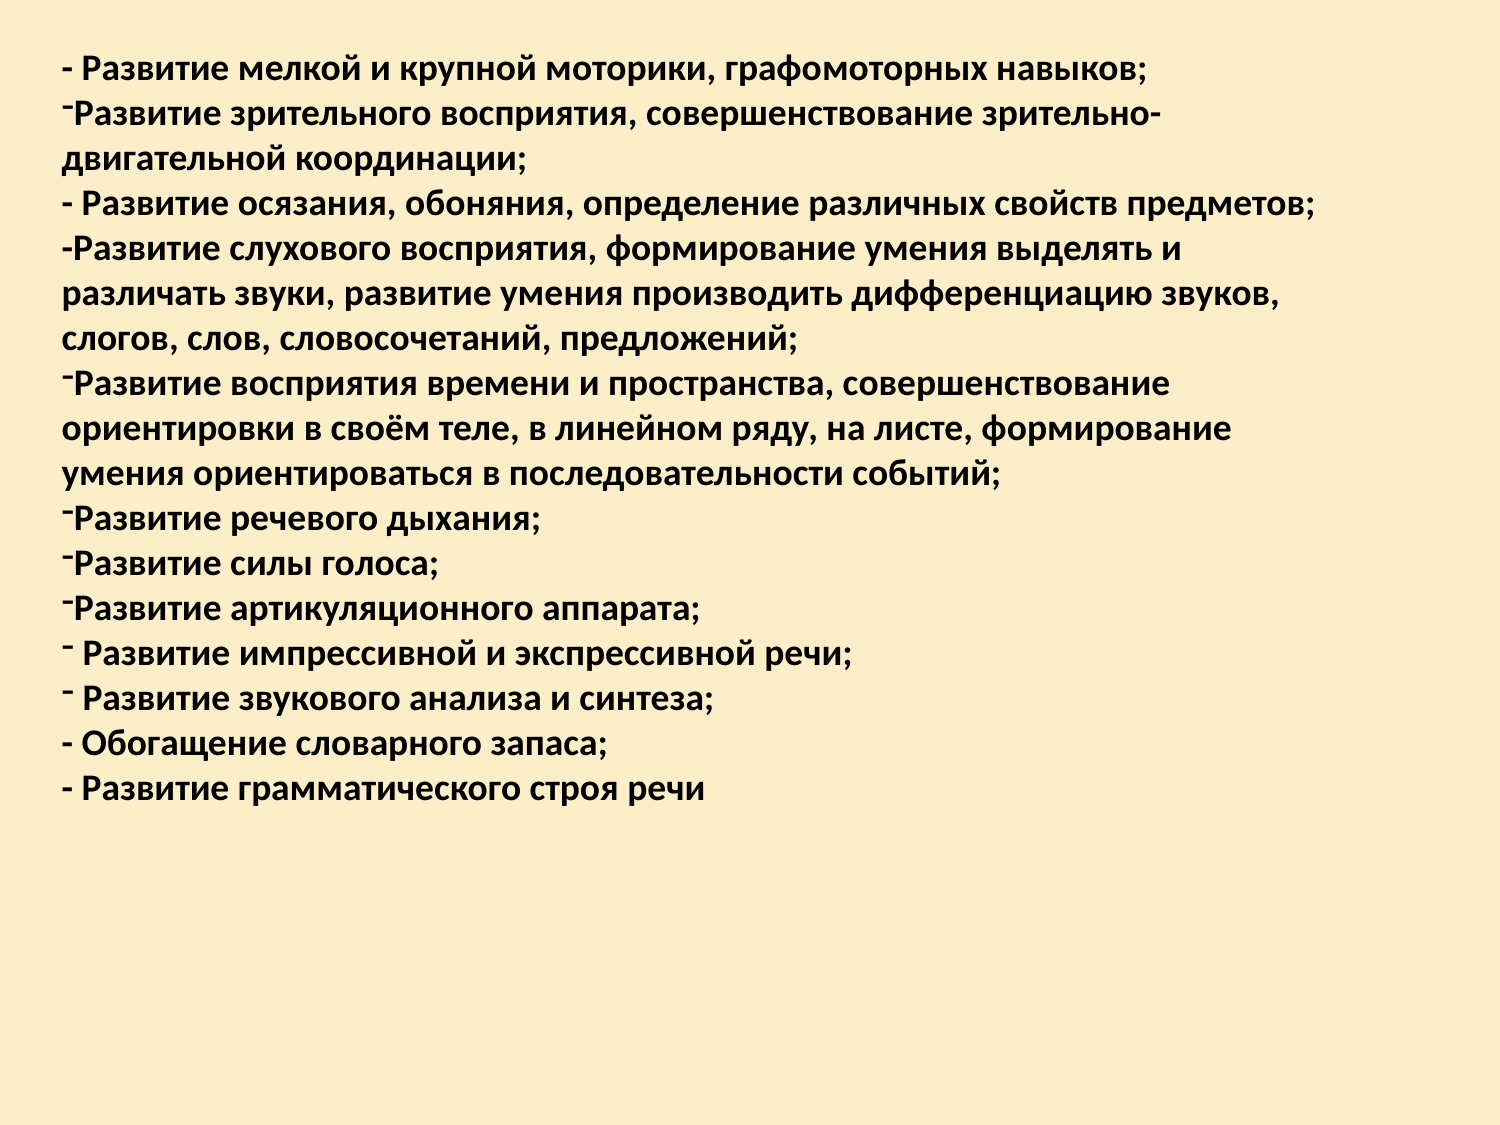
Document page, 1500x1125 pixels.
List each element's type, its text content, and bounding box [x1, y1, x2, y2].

text_box - Развитие мелкой и крупной моторики, графомоторных навыков; Развитие зрительного восприятия, совершенствование зрительно-двигательной координации; - Развитие осязания, обоняния, определение различных свойств предметов; -Развитие слухового восприятия, формирование умения выделять и различать звуки, развитие умения производить дифференциацию звуков, слогов, слов, словосочетаний, предложений; Развитие восприятия времени и пространства, совершенствование ориентировки в своём теле, в линейном ряду, на листе, формирование умения ориентироваться в последовательности событий; Развитие речевого дыхания; Развитие силы голоса; Развитие артикуляционного аппарата; Развитие импрессивной и экспрессивной речи; Развитие звукового анализа и синтеза; - Обогащение словарного запаса; - Развитие грамматического строя речи [46, 35, 1336, 1125]
